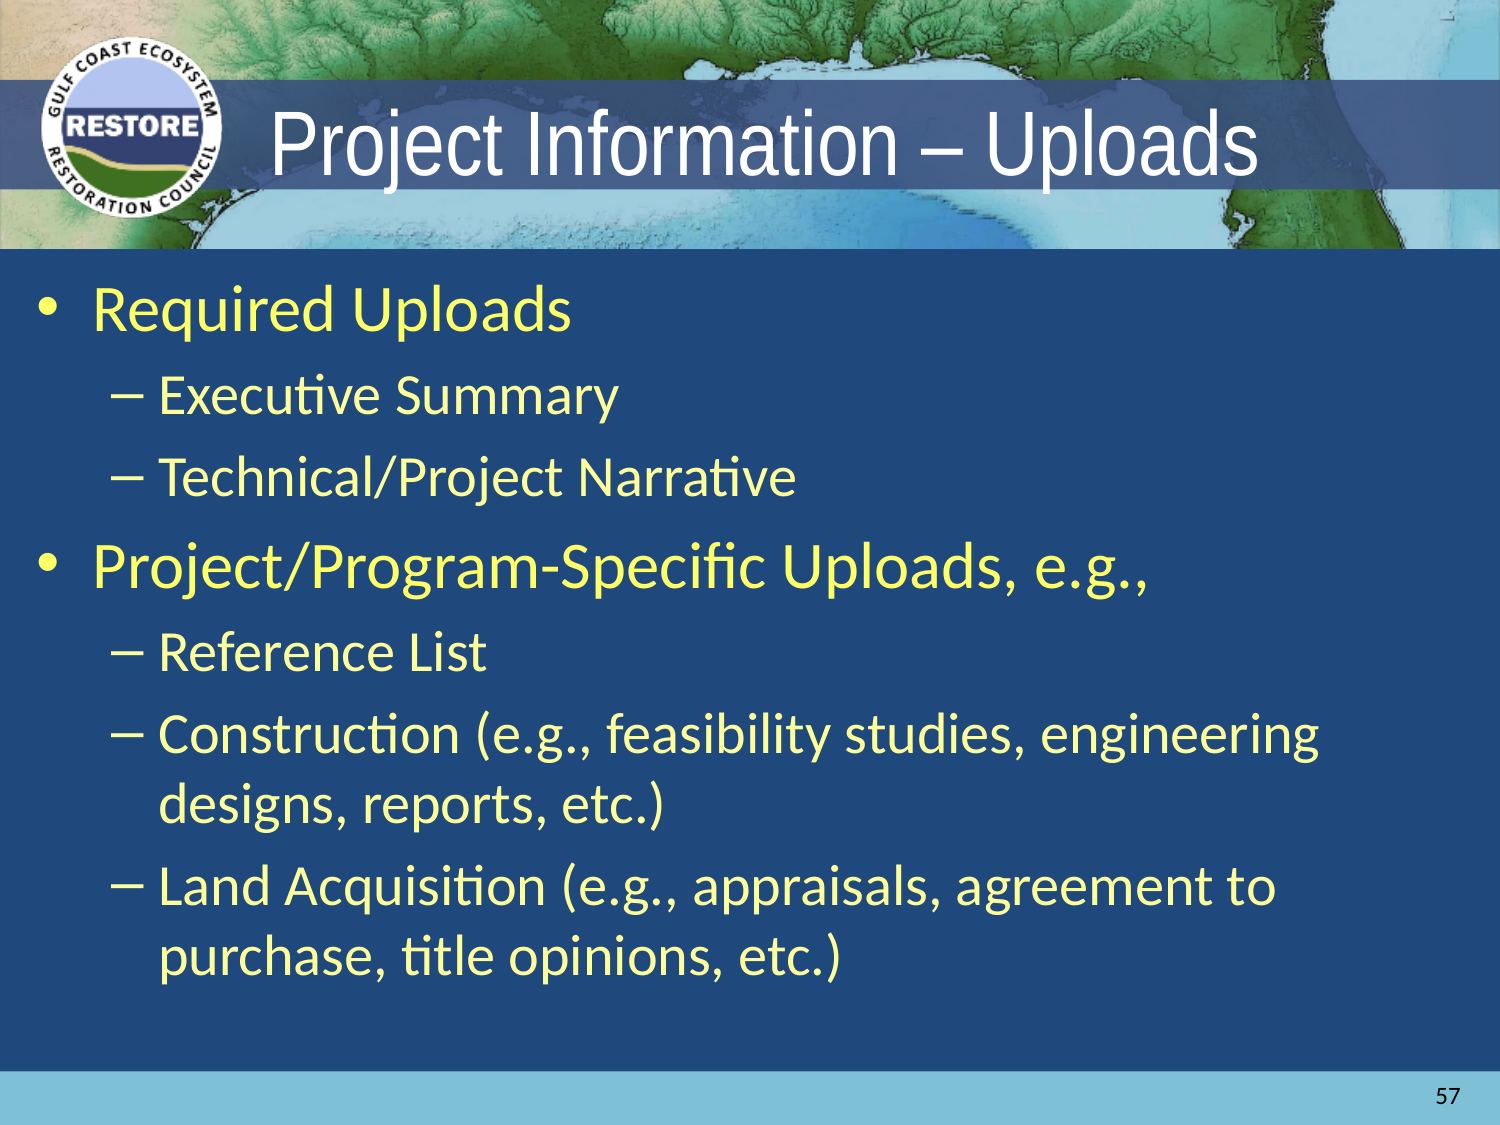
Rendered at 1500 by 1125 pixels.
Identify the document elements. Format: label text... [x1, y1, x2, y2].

picture [0, 0, 1500, 249]
list Required Uploads Executive Summary Technical/Project Narrative Project/Program-Specific Uploads, e.g., Reference List Construction (e.g., feasibility studies, engineering designs, reports, etc.) Land Acquisition (e.g., appraisals, agreement to purchase, title opinions, etc.) [21, 257, 1500, 1096]
slide_number 57 [1126, 1065, 1476, 1125]
title Project Information – Uploads [254, 44, 1500, 233]
